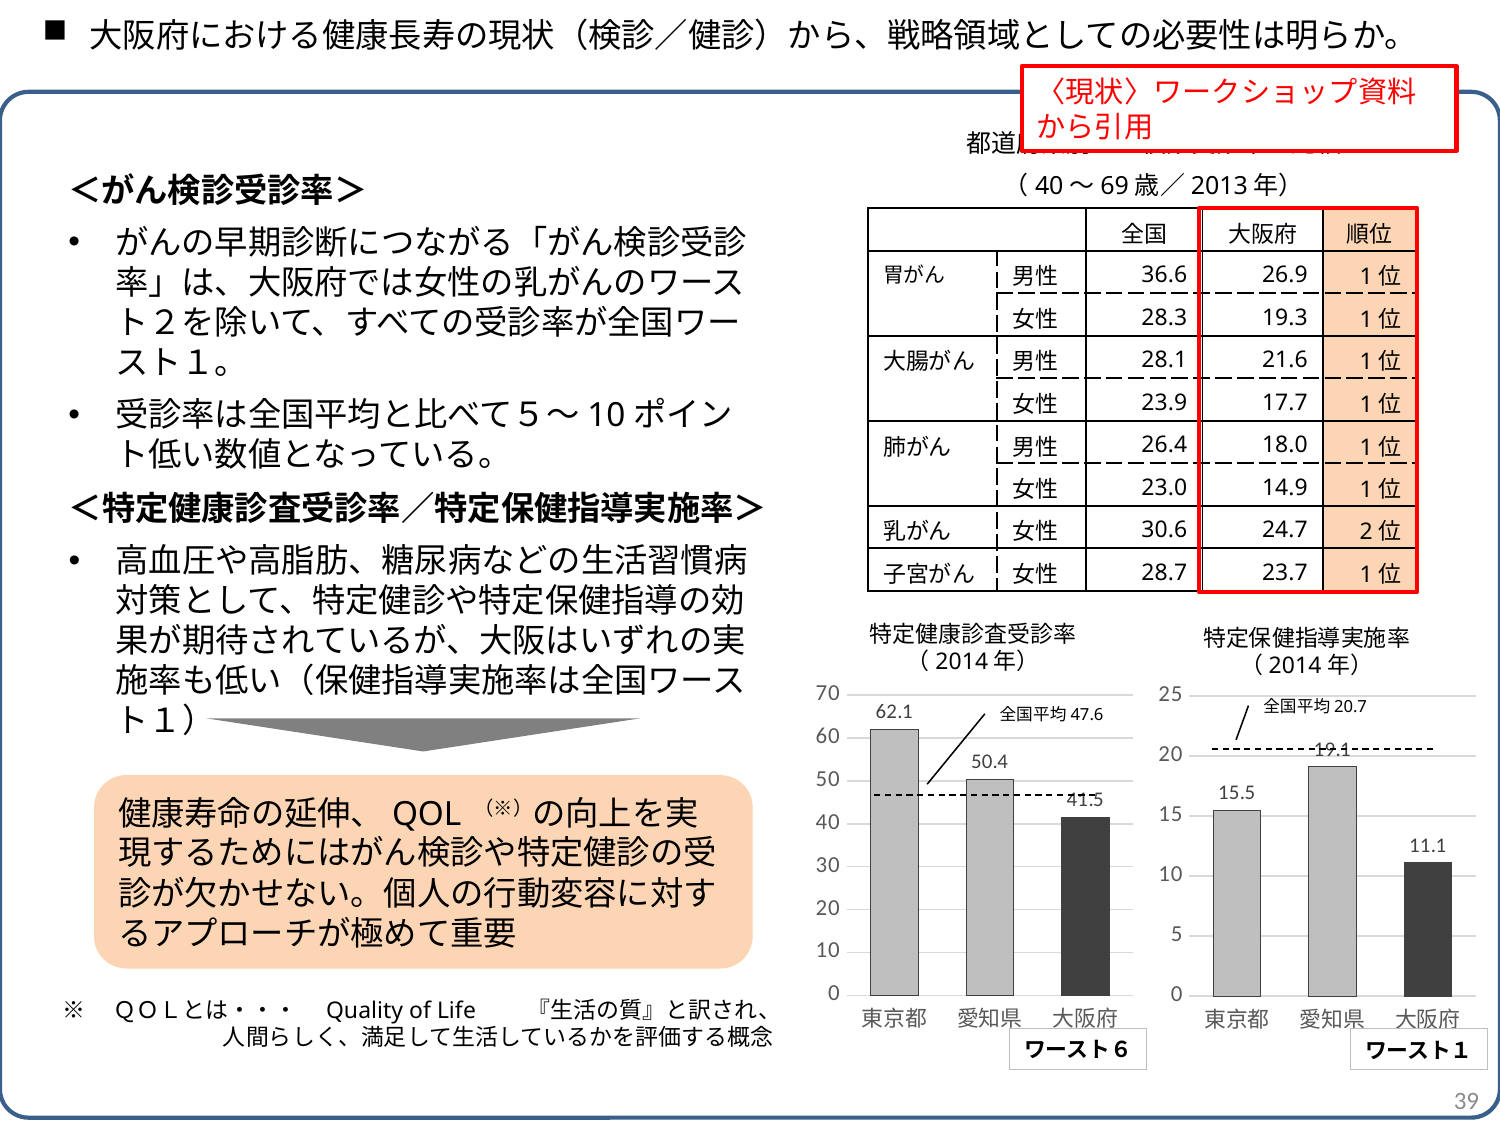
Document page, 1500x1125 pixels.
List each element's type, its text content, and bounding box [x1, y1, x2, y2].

slide_number 39 [1144, 1110, 1495, 1125]
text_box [1235, 705, 1249, 740]
text_box 〈現状〉ワークショップ資料から引用 [1021, 66, 1457, 151]
chart [808, 675, 1141, 1041]
text_box [0, 89, 1500, 1120]
chart [1151, 676, 1483, 1041]
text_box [926, 713, 985, 785]
text_box 大阪府における健康長寿の現状（検診／健診）から、戦略領域としての必要性は明らか。 [27, 7, 1472, 62]
